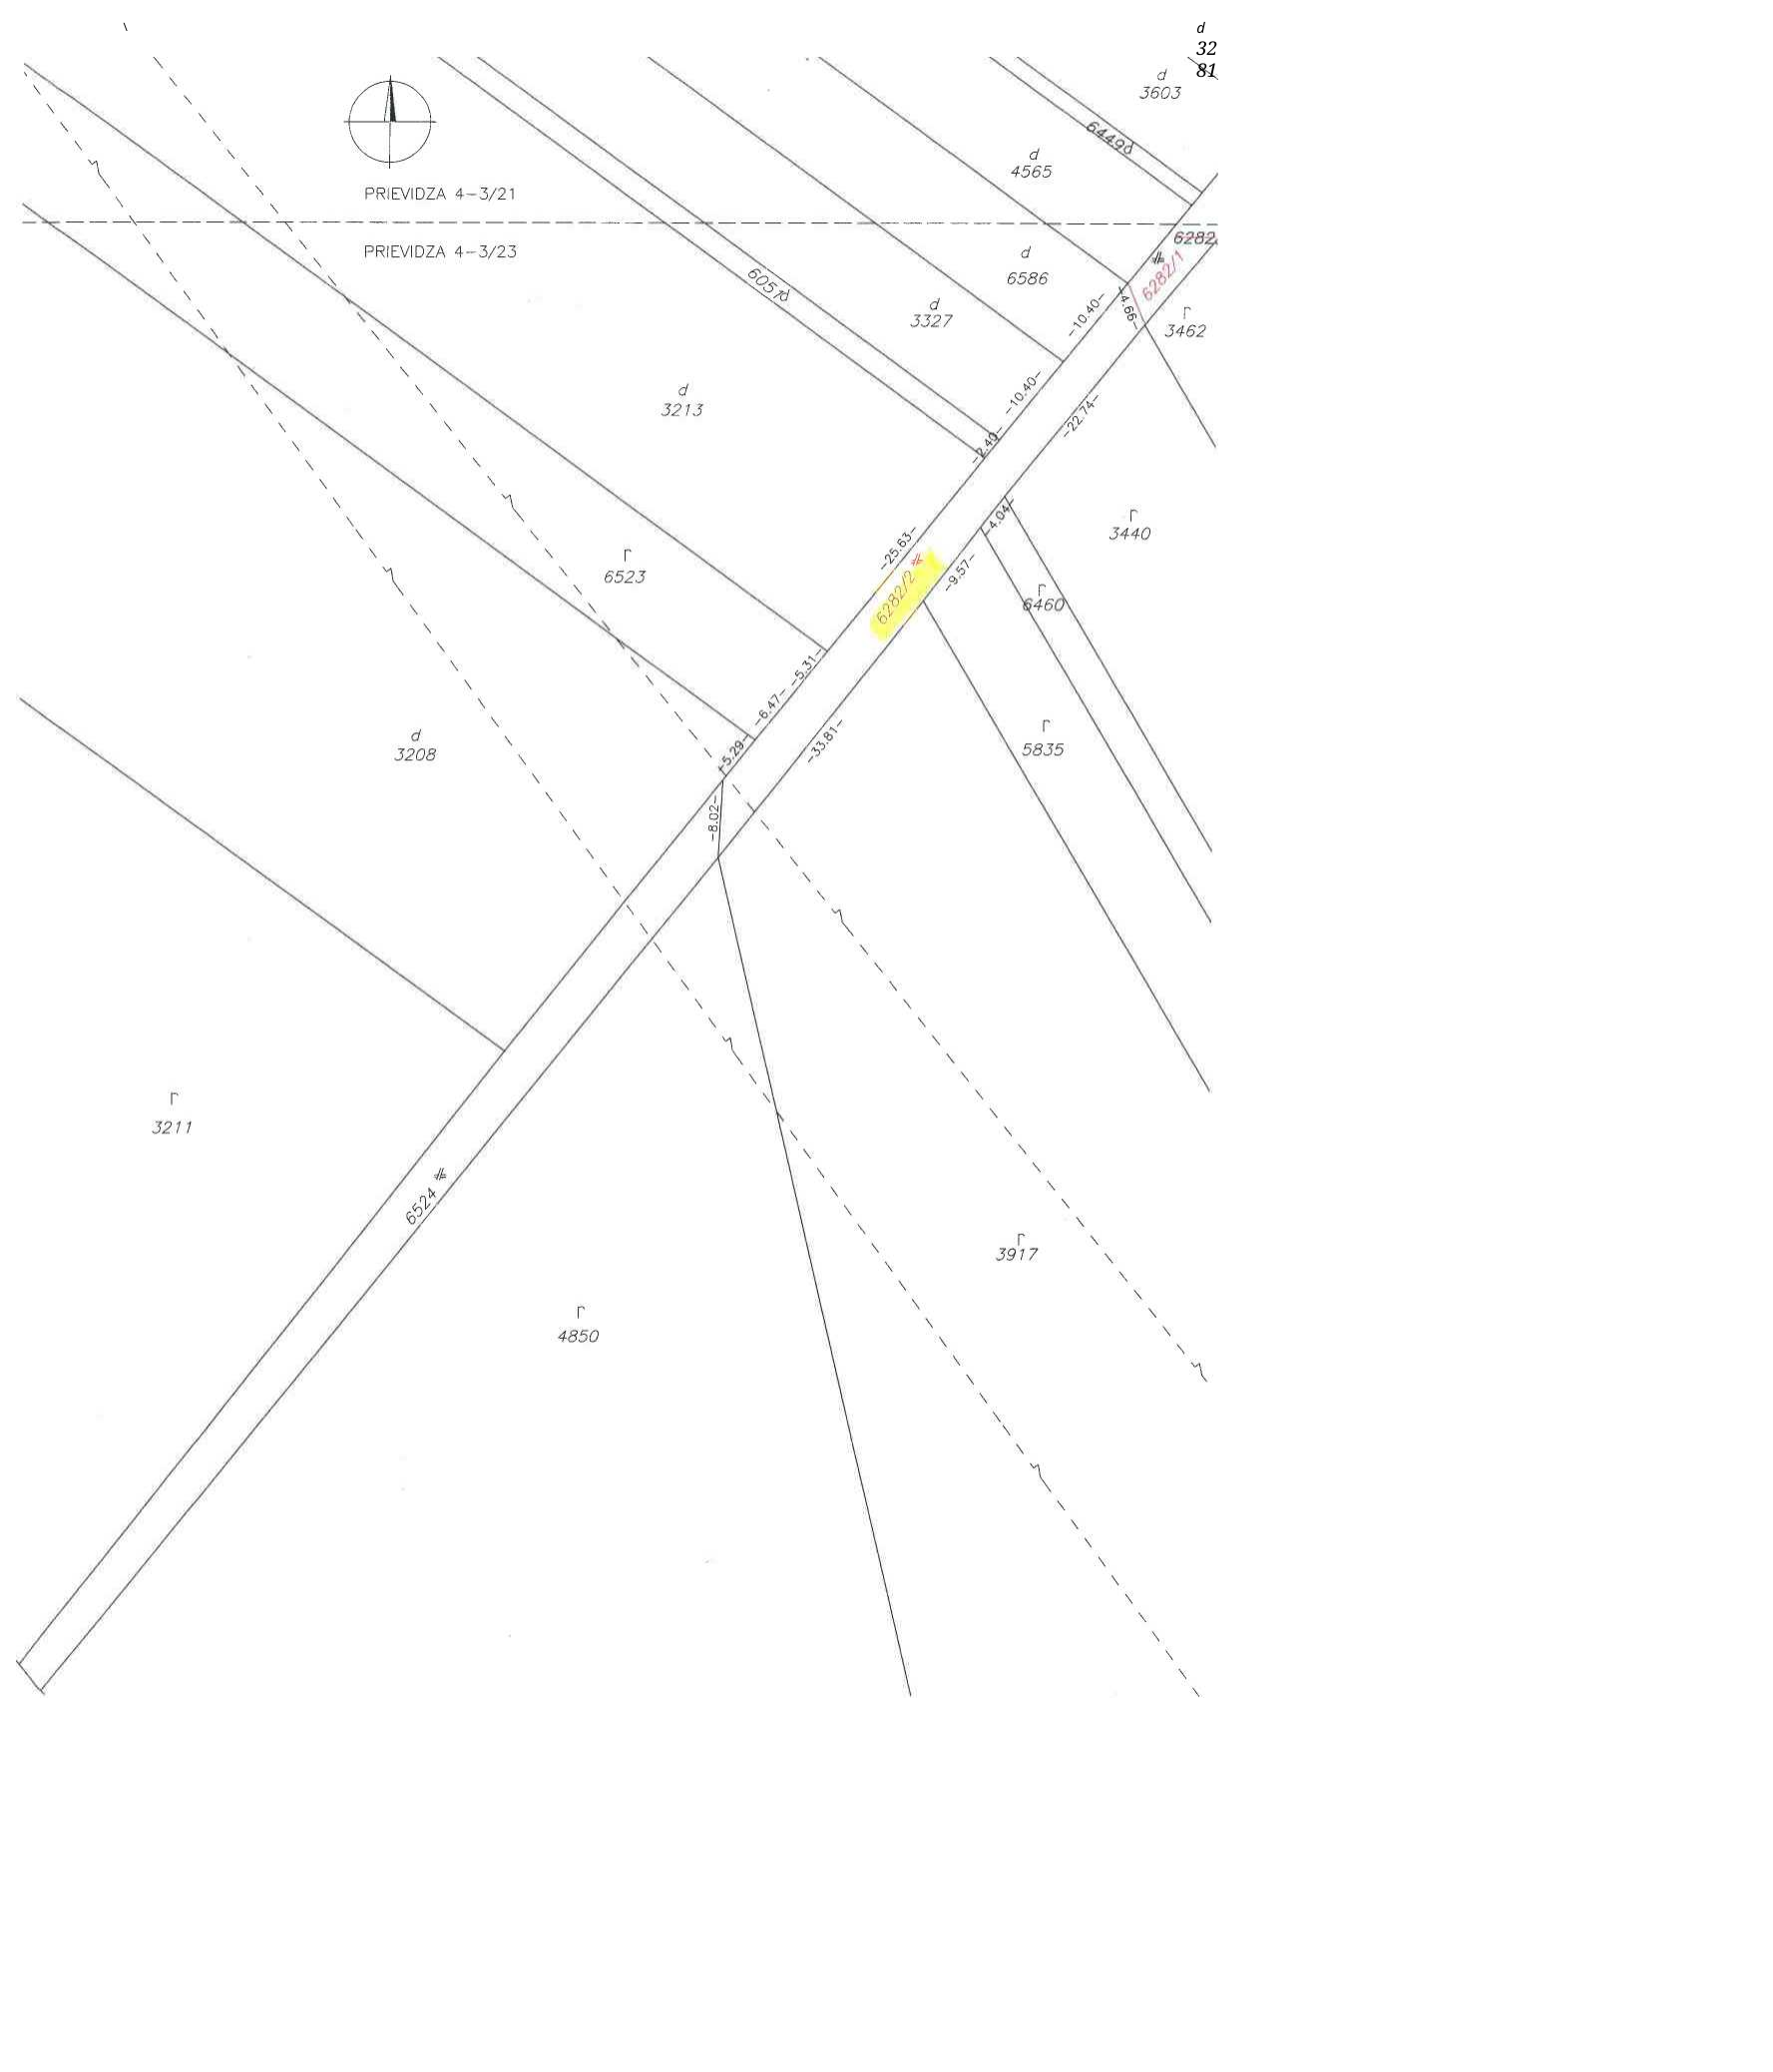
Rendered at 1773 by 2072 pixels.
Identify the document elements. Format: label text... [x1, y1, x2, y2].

text_box \ [123, 20, 138, 36]
picture [15, 57, 1219, 1698]
text_box d 3281 [1175, 18, 1221, 54]
